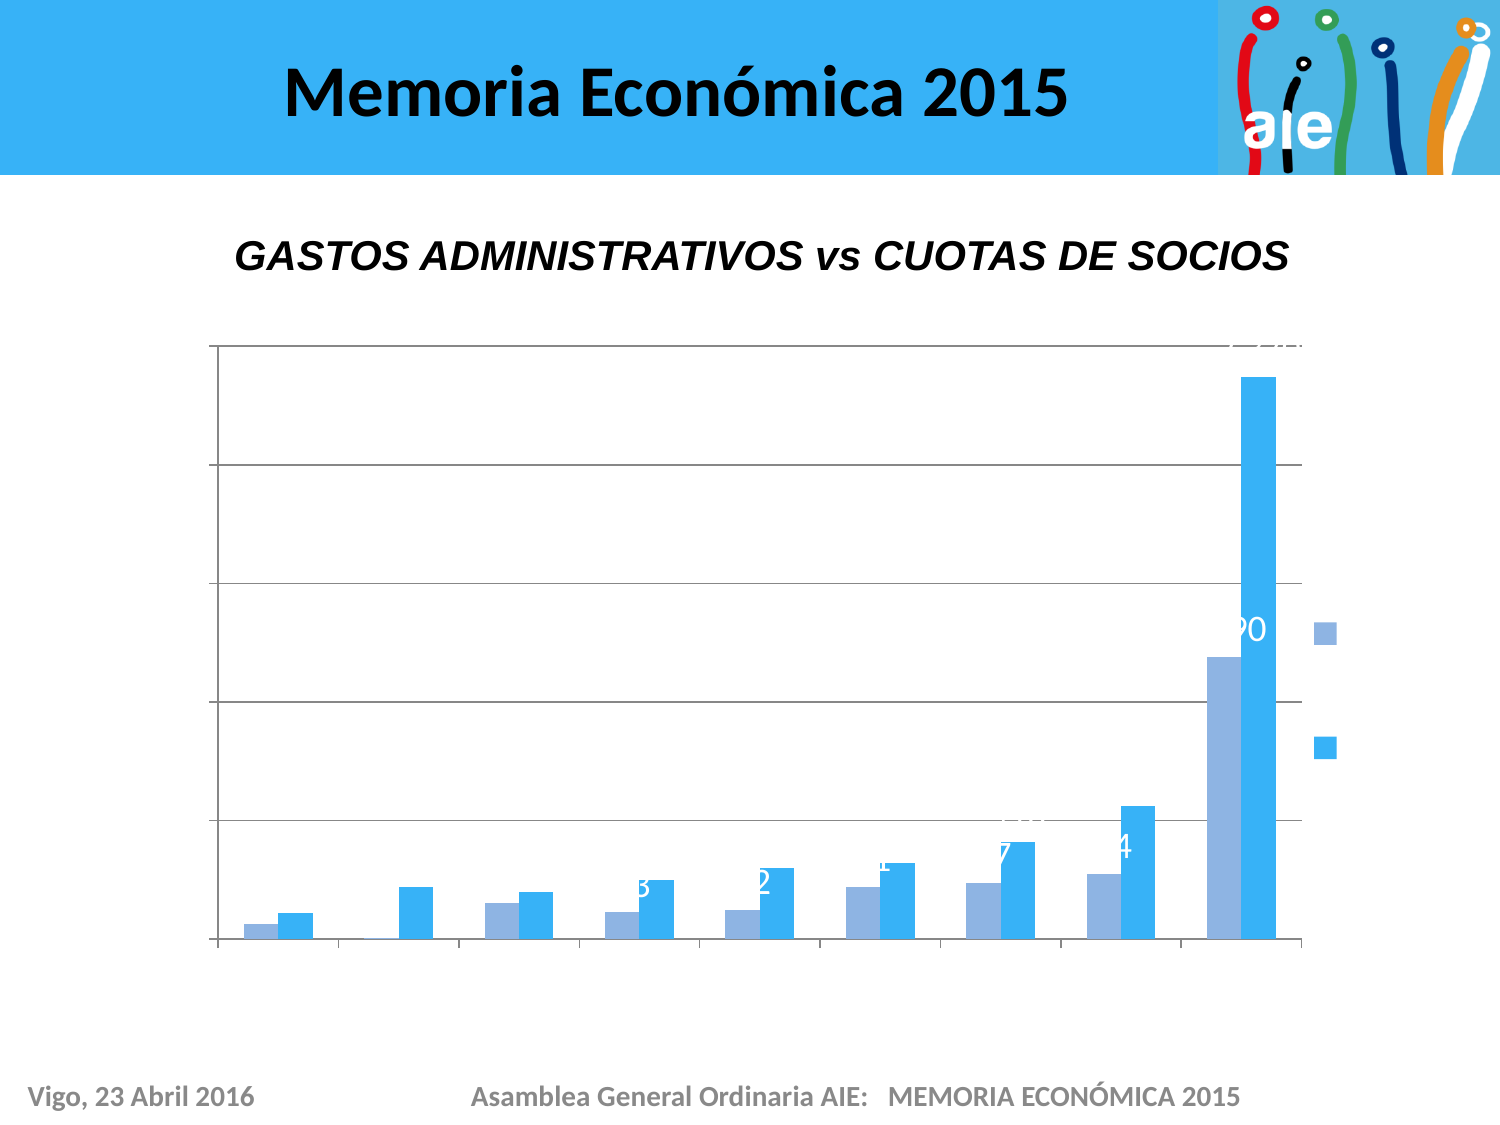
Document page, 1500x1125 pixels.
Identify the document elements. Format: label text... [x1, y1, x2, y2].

title Memoria Económica 2015 [0, 0, 1216, 176]
text_box GASTOS ADMINISTRATIVOS vs CUOTAS DE SOCIOS [12, 187, 1500, 312]
picture [1218, 0, 1500, 176]
chart [0, 312, 1500, 1125]
